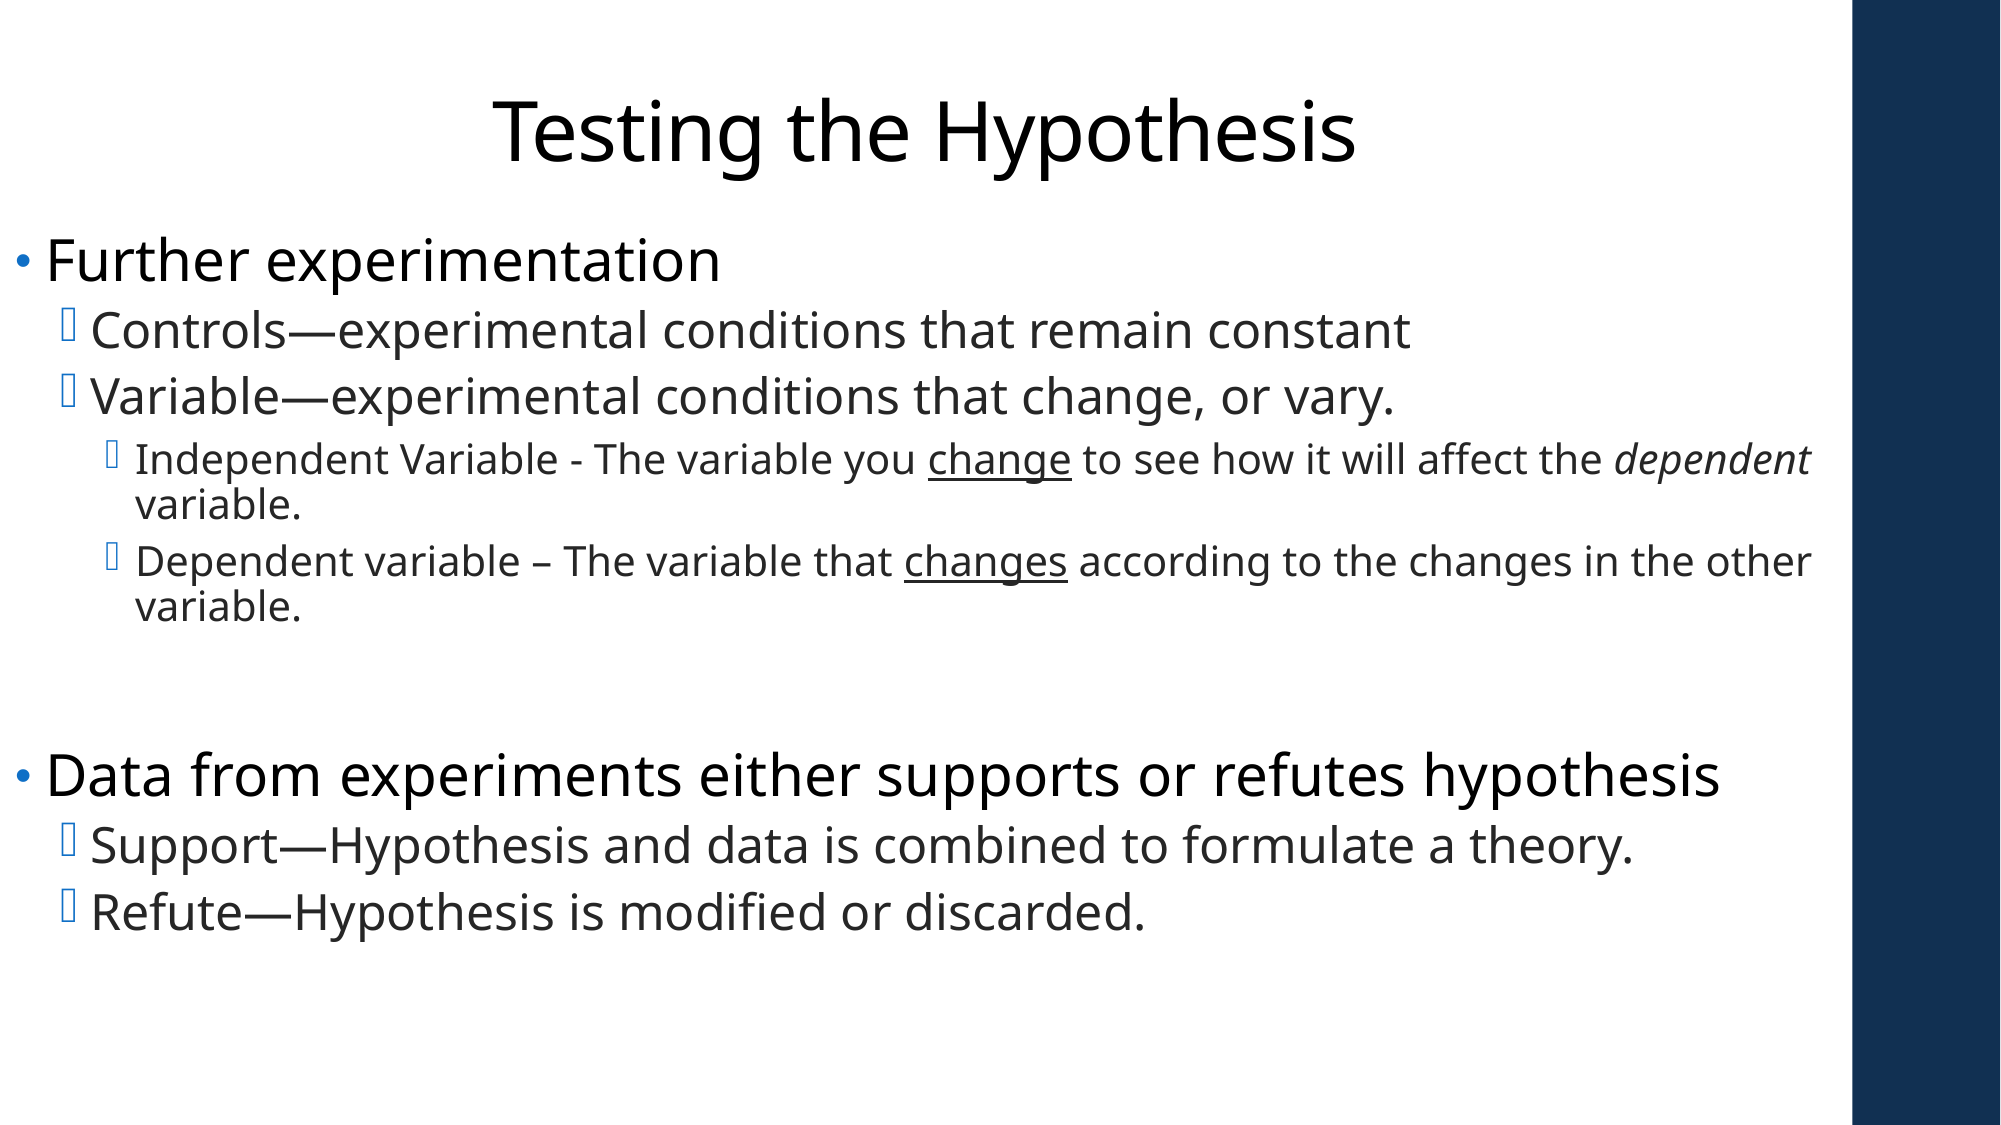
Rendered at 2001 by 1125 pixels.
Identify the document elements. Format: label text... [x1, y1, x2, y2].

list Further experimentation Controls—experimental conditions that remain constant Variable—experimental conditions that change, or vary. Independent Variable - The variable you change to see how it will affect the dependent variable. Dependent variable – The variable that changes according to the changes in the other variable. Data from experiments either supports or refutes hypothesis Support—Hypothesis and data is combined to formulate a theory. Refute—Hypothesis is modified or discarded. [0, 221, 1852, 935]
title Testing the Hypothesis [0, 60, 1852, 188]
